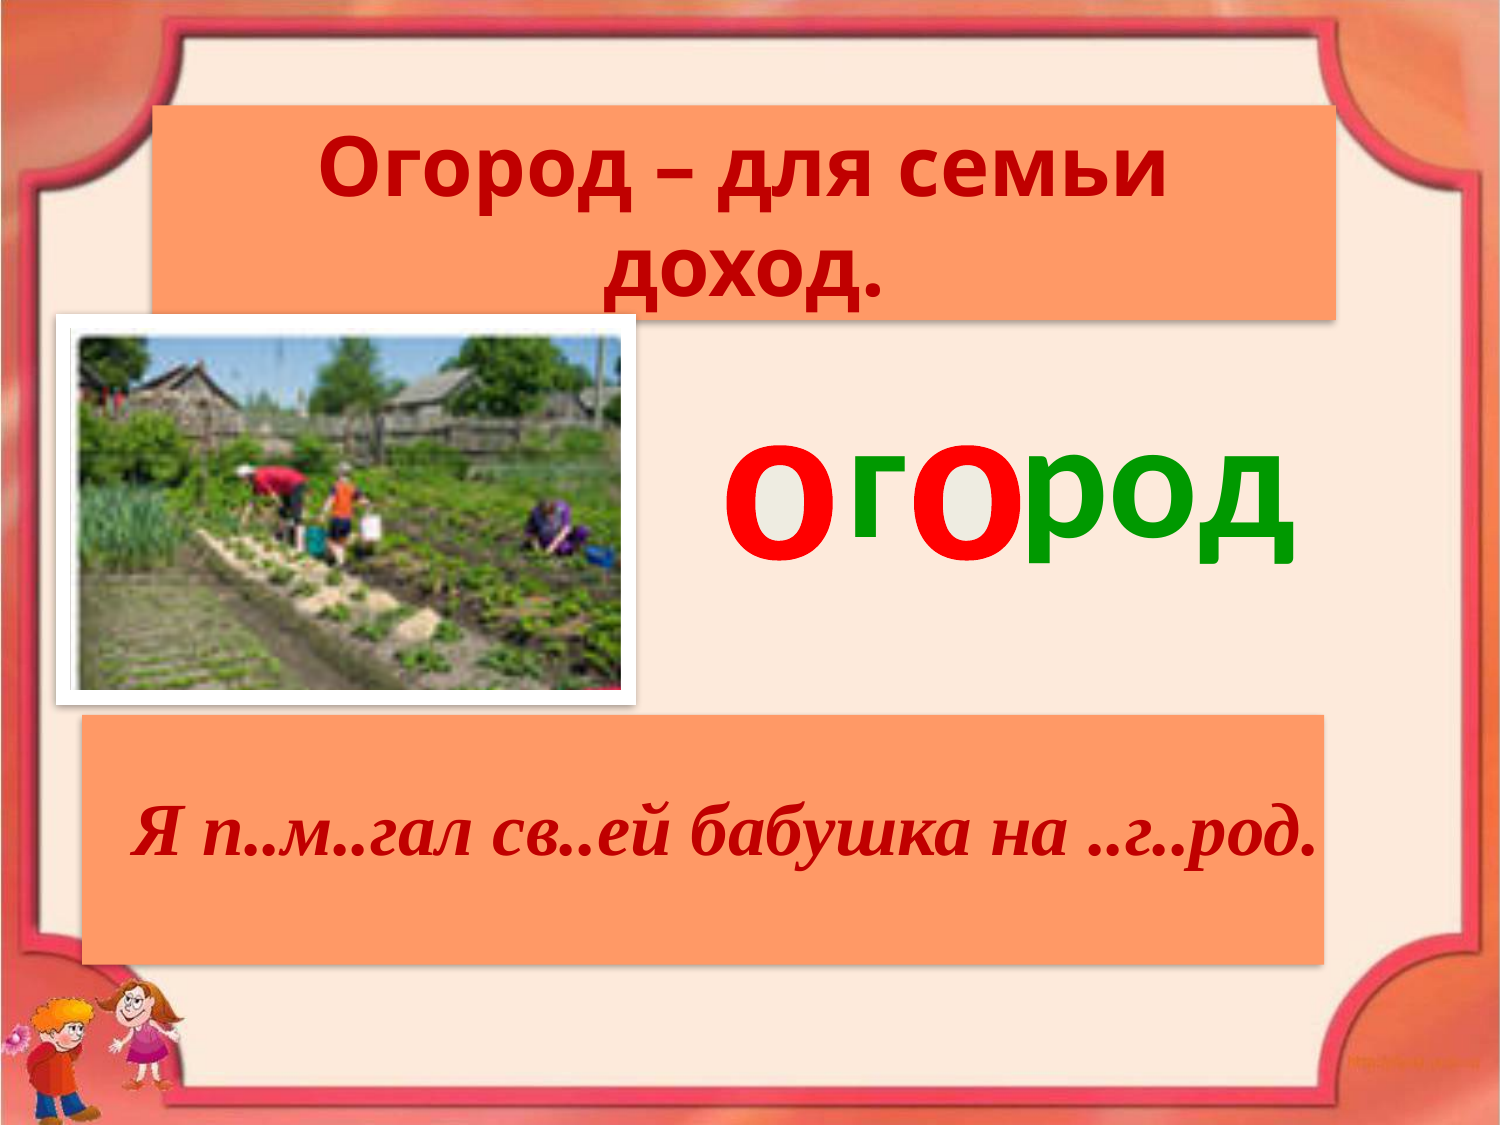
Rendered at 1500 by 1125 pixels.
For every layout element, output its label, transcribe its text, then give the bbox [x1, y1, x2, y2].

text_box [738, 456, 821, 540]
text_box [82, 714, 1325, 965]
text_box Я п..м..гал св..ей бабушка на ..г..род. [93, 773, 1360, 879]
text_box Огород – для семьи доход. [152, 105, 1336, 321]
text_box [925, 456, 1009, 540]
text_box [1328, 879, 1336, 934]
picture [0, 0, 1500, 1125]
text_box г род [667, 363, 1413, 578]
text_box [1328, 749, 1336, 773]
